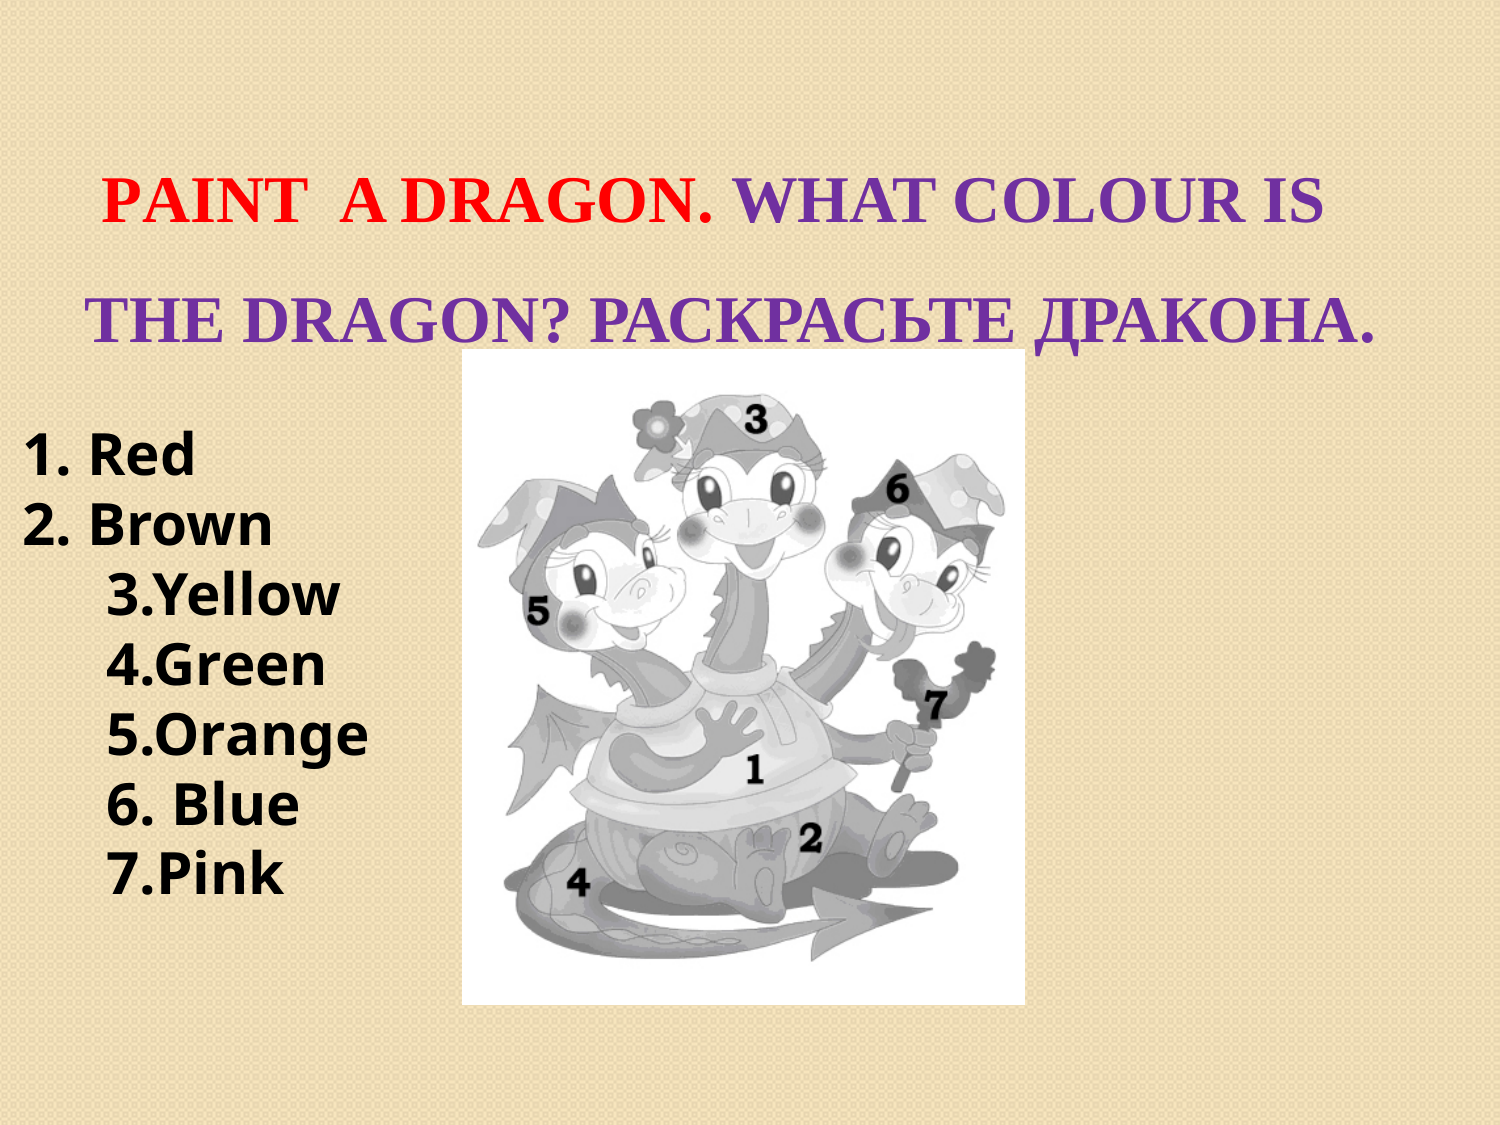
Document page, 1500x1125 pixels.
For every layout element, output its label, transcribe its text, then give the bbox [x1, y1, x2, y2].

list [462, 349, 1025, 1006]
title Рaint a dragon. What colour is the dragon? раскрасьте дракона. [70, 46, 1407, 364]
list 1. Red 2. Brown 3.Yellow 4.Green 5.Orange 6. Blue 7.Pink [0, 410, 434, 1008]
